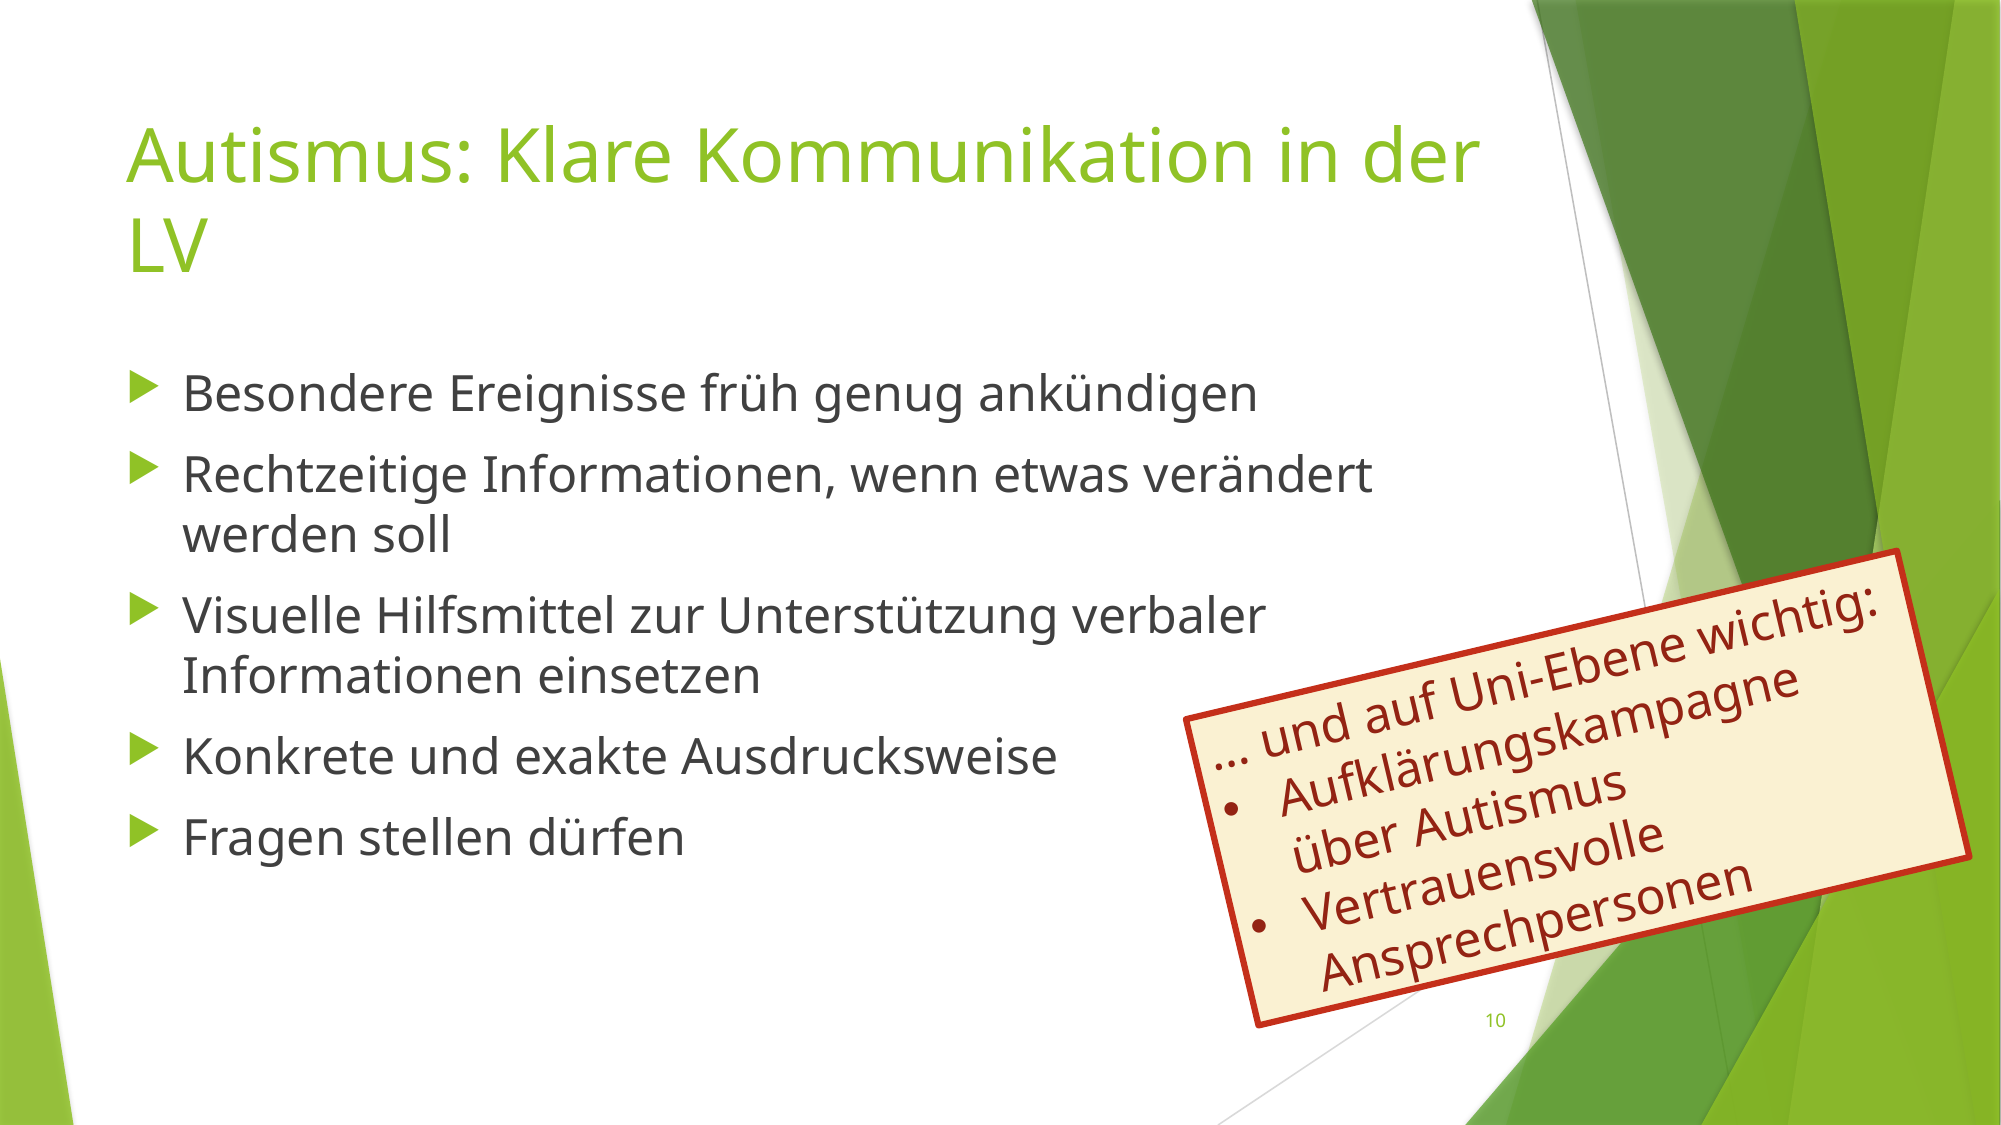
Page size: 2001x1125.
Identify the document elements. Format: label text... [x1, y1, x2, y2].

text_box … und auf Uni-Ebene wichtig: Aufklärungskampagne über Autismus Vertrauensvolle Ansprechpersonen [1185, 550, 1970, 1026]
title Autismus: Klare Kommunikation in der LV [111, 99, 1522, 317]
list Besondere Ereignisse früh genug ankündigen Rechtzeitige Informationen, wenn etwas verändert werden soll Visuelle Hilfsmittel zur Unterstützung verbaler Informationen einsetzen Konkrete und exakte Ausdrucksweise Fragen stellen dürfen [111, 354, 1522, 992]
slide_number 10 [1409, 992, 1522, 1051]
